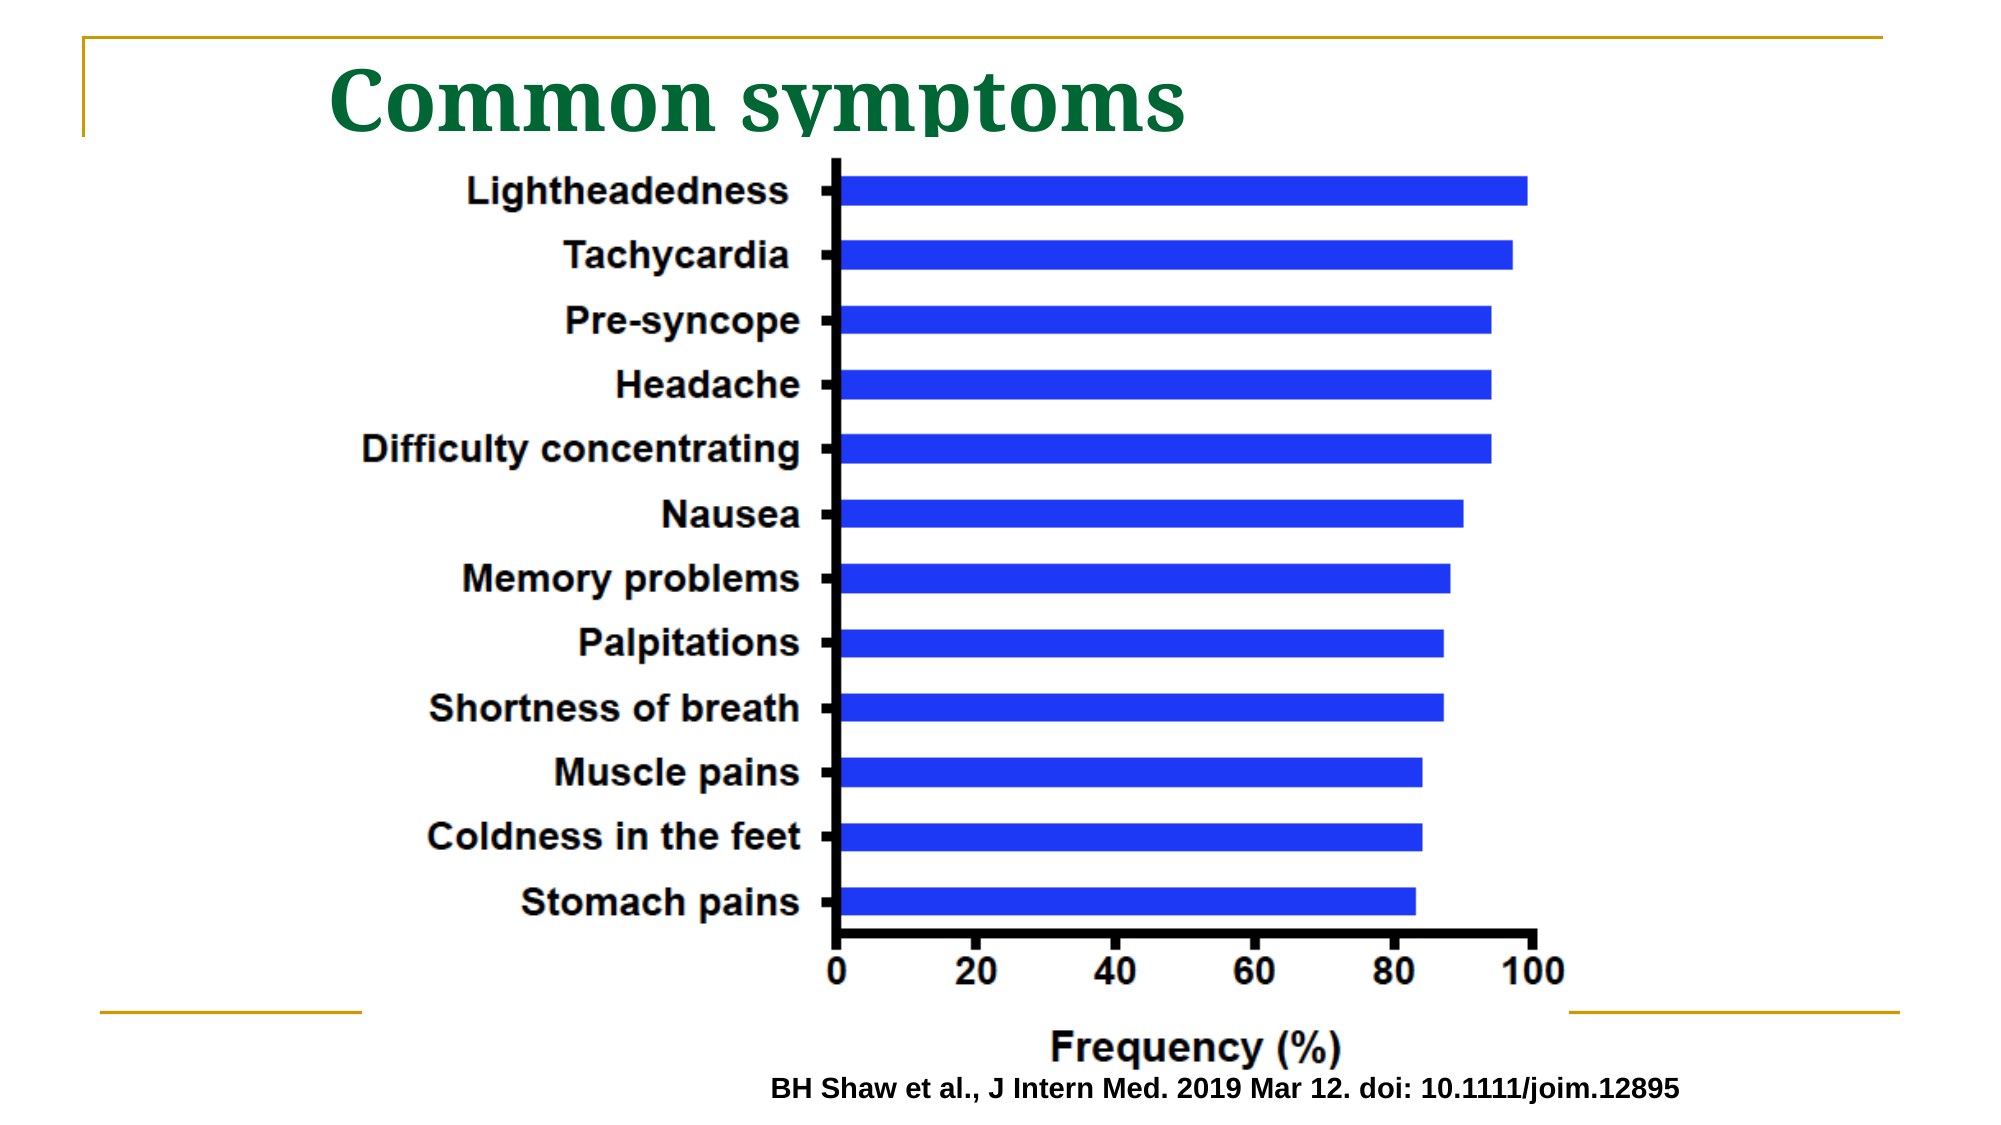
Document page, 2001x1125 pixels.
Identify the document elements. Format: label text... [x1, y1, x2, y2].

picture [362, 137, 1569, 1075]
title Common symptoms [312, 37, 1663, 157]
text_box BH Shaw et al., J Intern Med. 2019 Mar 12. doi: 10.1111/joim.12895 [755, 1062, 1697, 1113]
